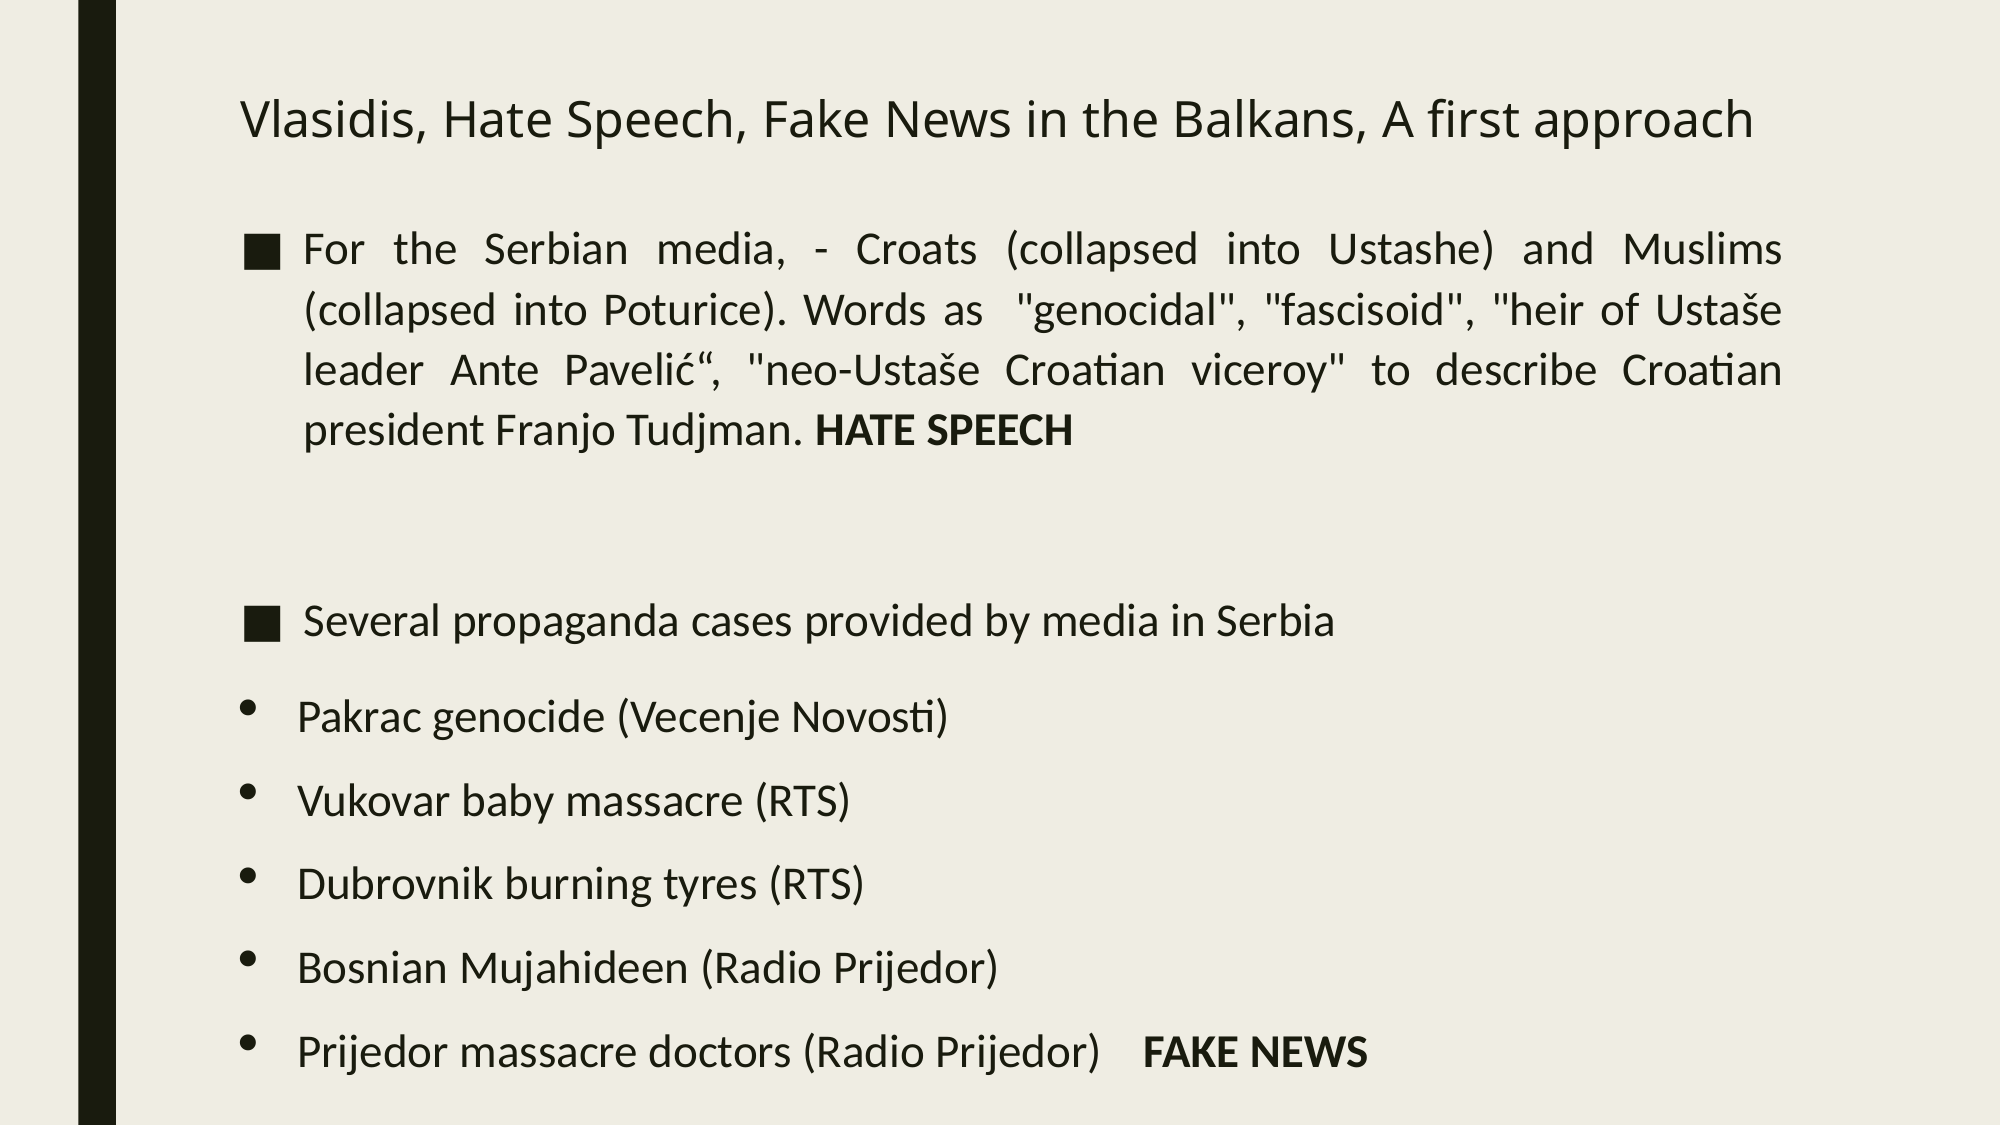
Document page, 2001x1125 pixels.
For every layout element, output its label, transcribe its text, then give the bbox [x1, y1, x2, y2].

title Vlasidis, Hate Speech, Fake News in the Balkans, A first approach [225, 80, 1800, 185]
list For the Serbian media, - Croats (collapsed into Ustashe) and Muslims (collapsed into Poturice). Words as "genocidal", "fascisoid", "heir of Ustaše leader Ante Pavelić“, "neo-Ustaše Croatian viceroy" to describe Croatian president Franjo Tudjman. HATE SPEECH Several propaganda cases provided by media in Serbia Pakrac genocide (Vecenje Novosti) Vukovar baby massacre (RTS) Dubrovnik burning tyres (RTS) Bosnian Mujahideen (Radio Prijedor) Prijedor massacre doctors (Radio Prijedor) FAKE NEWS [225, 206, 1800, 1090]
